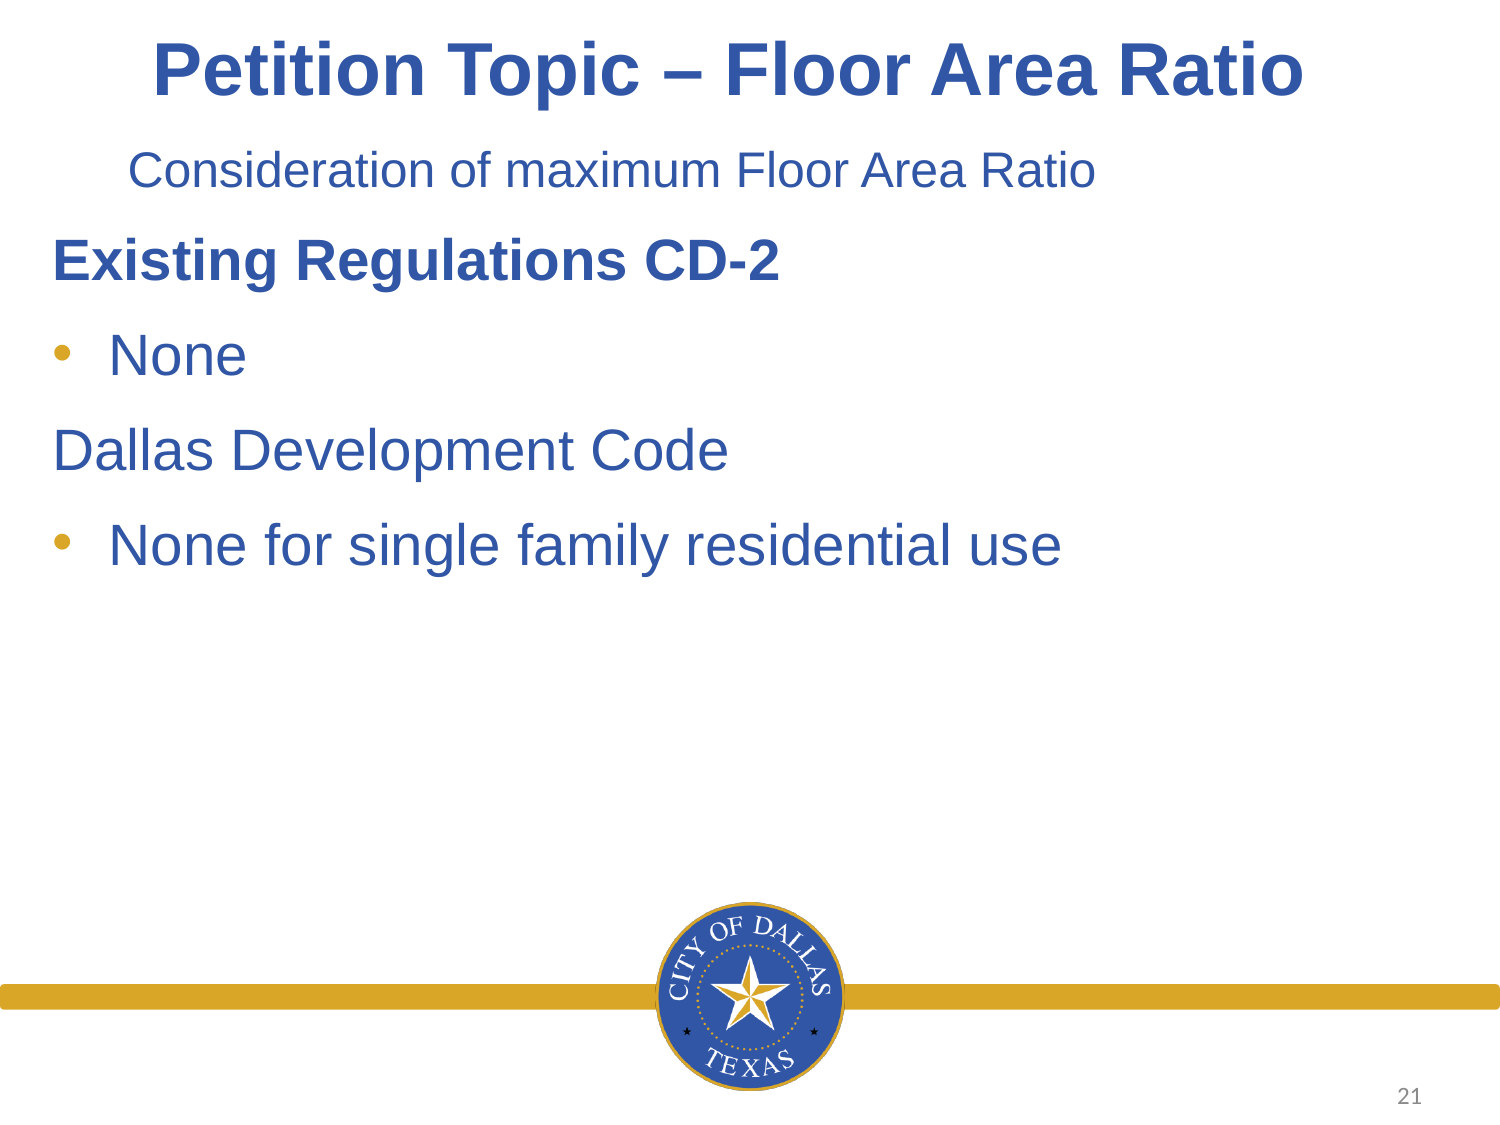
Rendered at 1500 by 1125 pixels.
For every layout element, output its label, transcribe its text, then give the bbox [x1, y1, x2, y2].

title Petition Topic – Floor Area Ratio [137, 0, 1488, 130]
slide_number 21 [1100, 1065, 1438, 1125]
picture [655, 950, 845, 1091]
list Consideration of maximum Floor Area Ratio Existing Regulations CD-2 None Dallas Development Code None for single family residential use [37, 129, 1450, 950]
